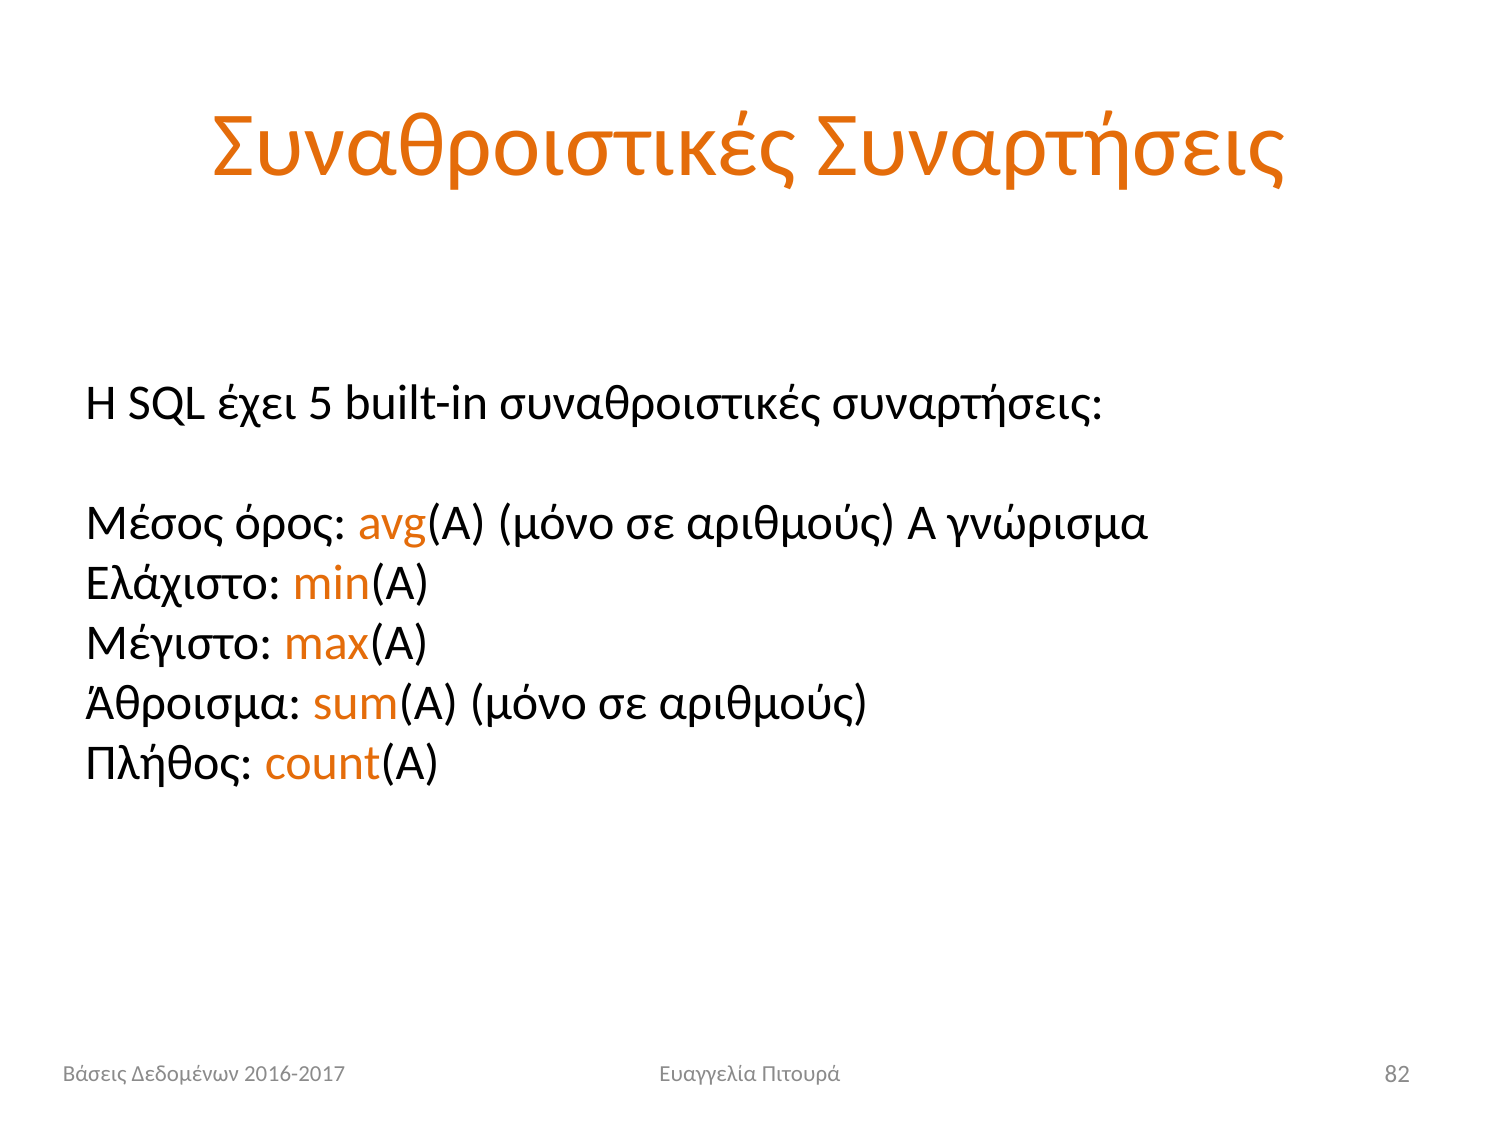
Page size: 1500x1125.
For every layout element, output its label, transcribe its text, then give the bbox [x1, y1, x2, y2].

slide_number 82 [1074, 1042, 1425, 1103]
text_box Βάσεις Δεδομένων 2016-2017 [47, 1042, 398, 1103]
footer Ευαγγελία Πιτουρά [512, 1042, 988, 1103]
title Συναθροιστικές Συναρτήσεις [75, 45, 1425, 233]
text_box Η SQL έχει 5 built-in συναθροιστικές συναρτήσεις: Μέσος όρος: avg(A) (μόνο σε αριθμούς) A γνώρισμα Ελάχιστο: min(A) Μέγιστο: max(A) Άθροισμα: sum(A) (μόνο σε αριθμούς) Πλήθος: count(A) [70, 362, 1409, 798]
